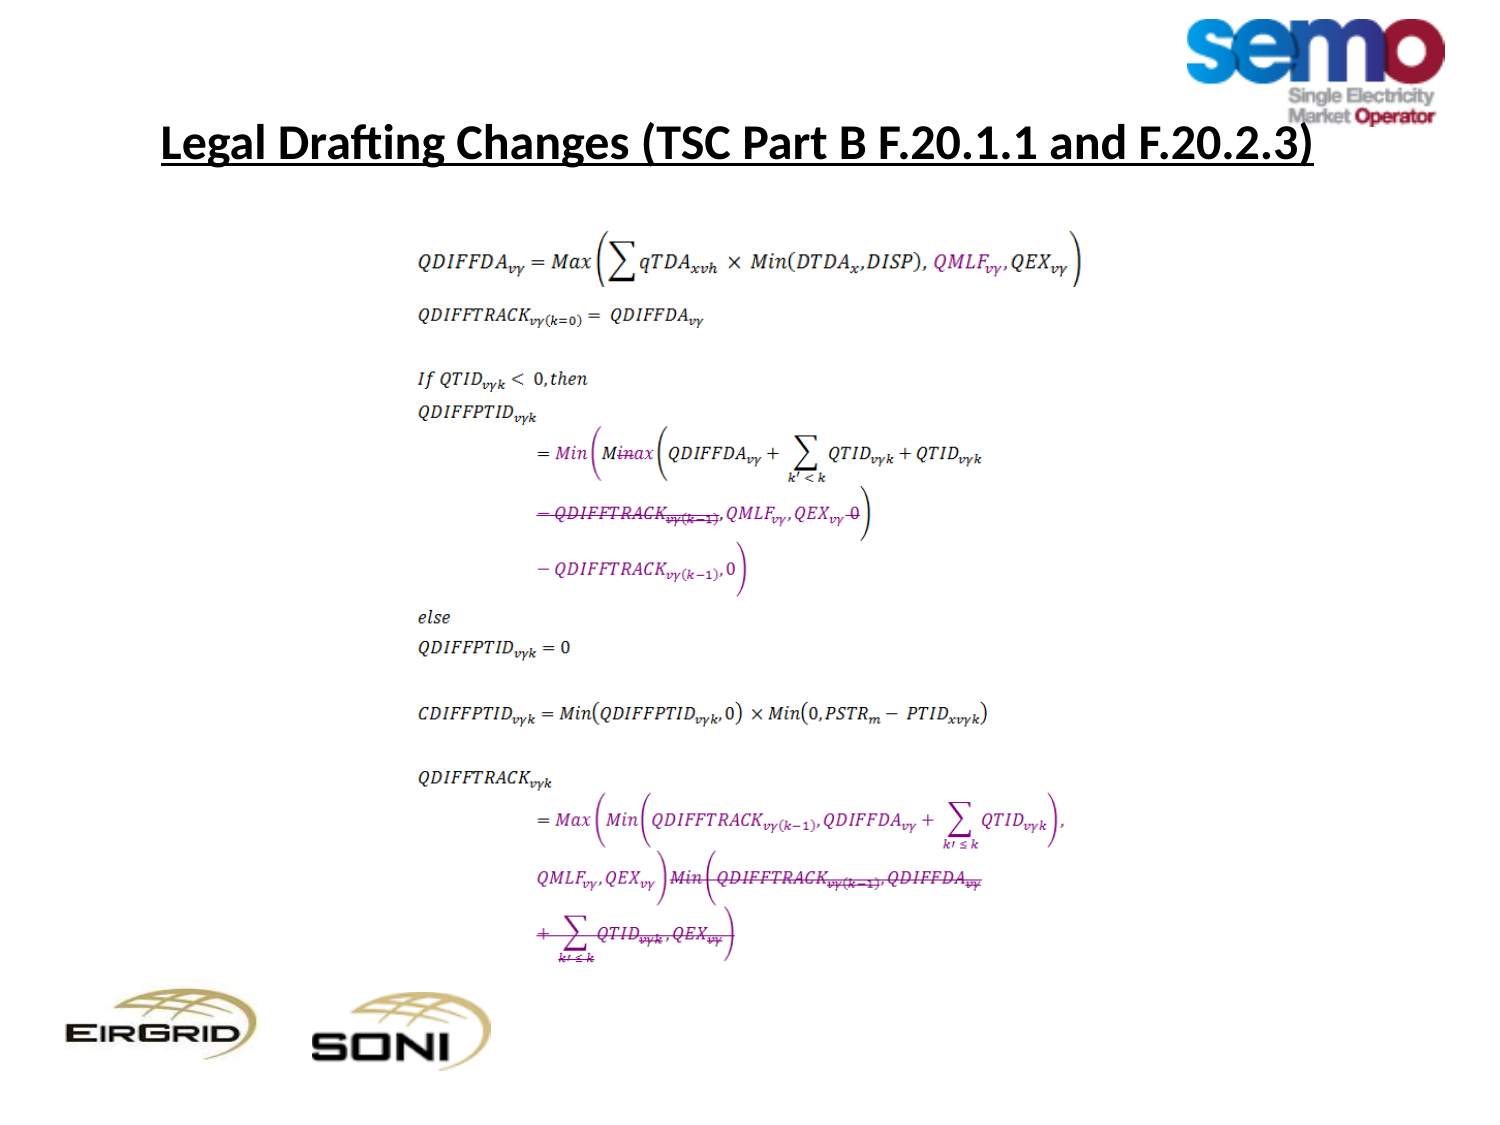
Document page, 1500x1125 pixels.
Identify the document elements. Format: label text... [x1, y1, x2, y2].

picture [312, 992, 491, 1071]
picture [64, 975, 258, 1083]
picture [1186, 18, 1445, 127]
picture [387, 224, 1102, 983]
text_box Legal Drafting Changes (TSC Part B F.20.1.1 and F.20.2.3) [137, 101, 1338, 177]
